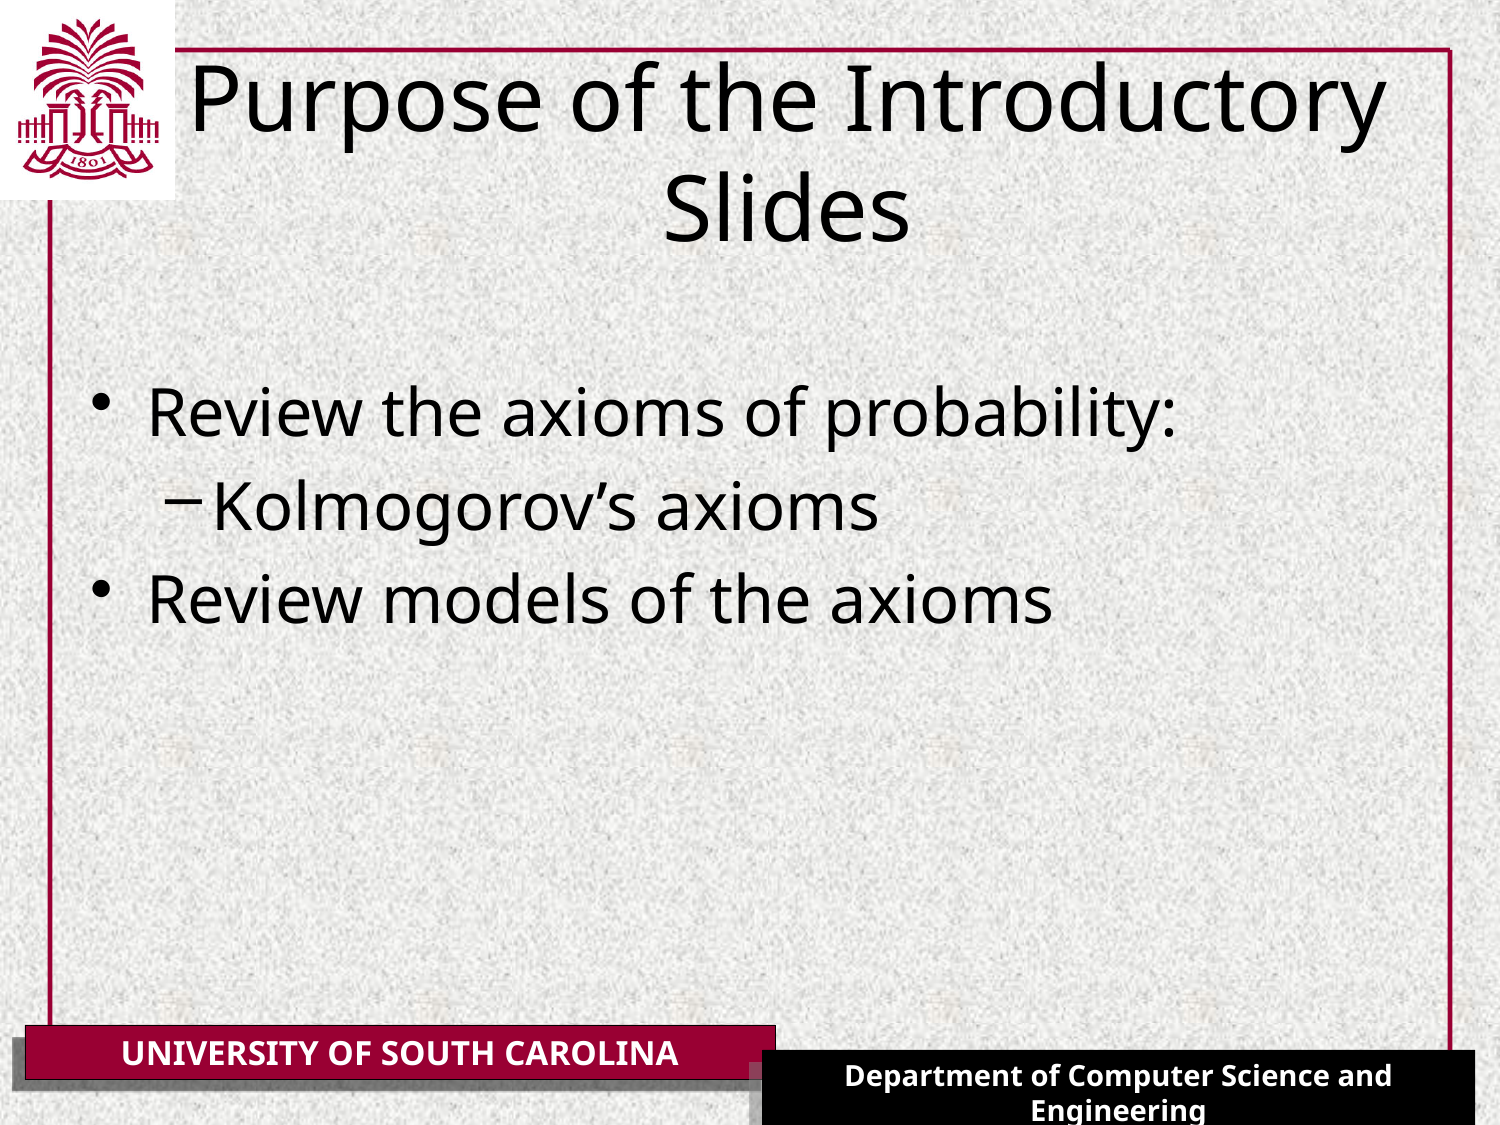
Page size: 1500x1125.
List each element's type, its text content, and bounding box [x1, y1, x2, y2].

list Review the axioms of probability: Kolmogorov’s axioms Review models of the axioms [75, 362, 1400, 1000]
picture [13, 1038, 749, 1091]
picture [0, 0, 1500, 1125]
title Purpose of the Introductory Slides [150, 50, 1425, 250]
